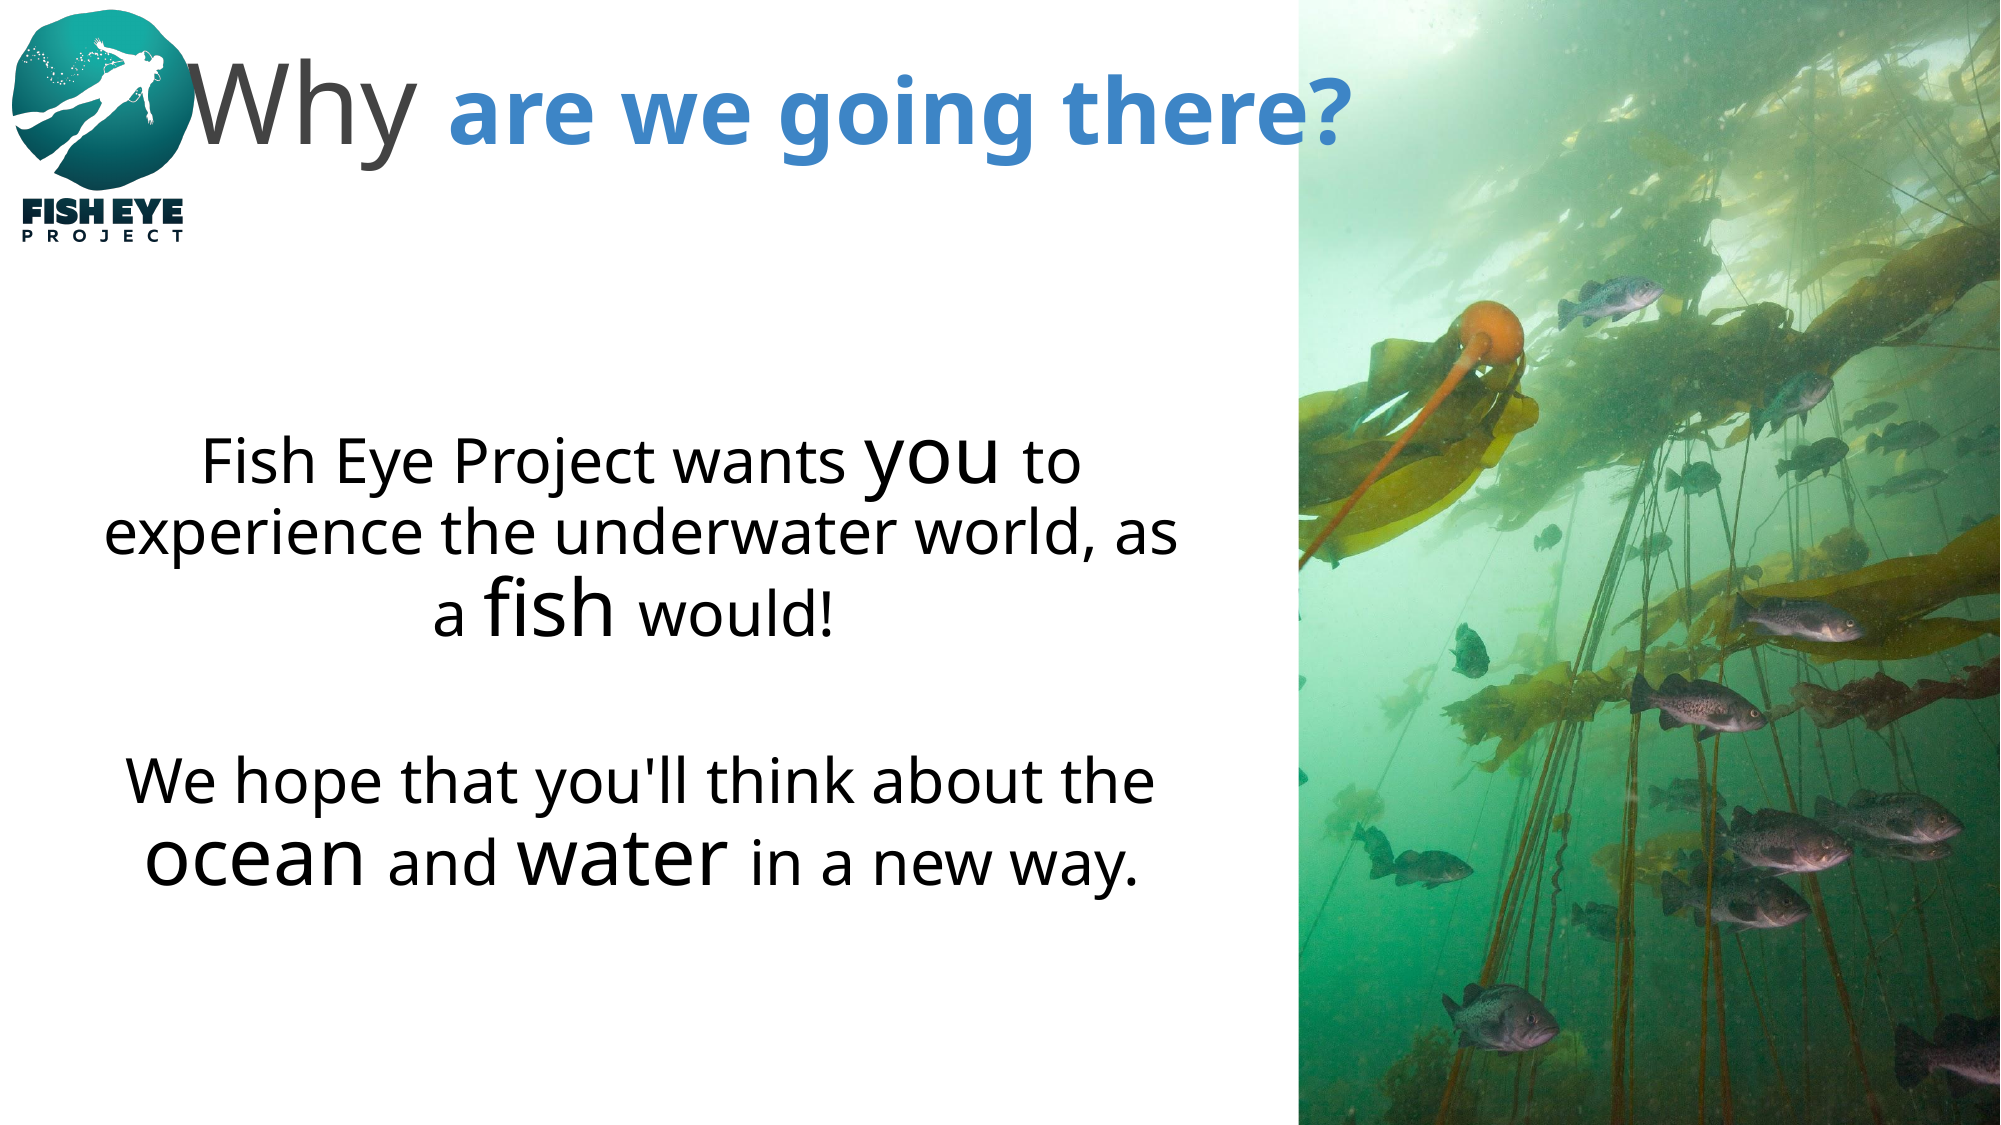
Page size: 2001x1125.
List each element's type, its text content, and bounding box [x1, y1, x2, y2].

picture [1298, 0, 2000, 1125]
title Why are we going there? [203, 0, 1296, 217]
picture [0, 0, 202, 260]
text_box Fish Eye Project wants you to experience the underwater world, as a fish would! We hope that you'll think about the ocean and water in a new way. [66, 294, 1218, 1023]
